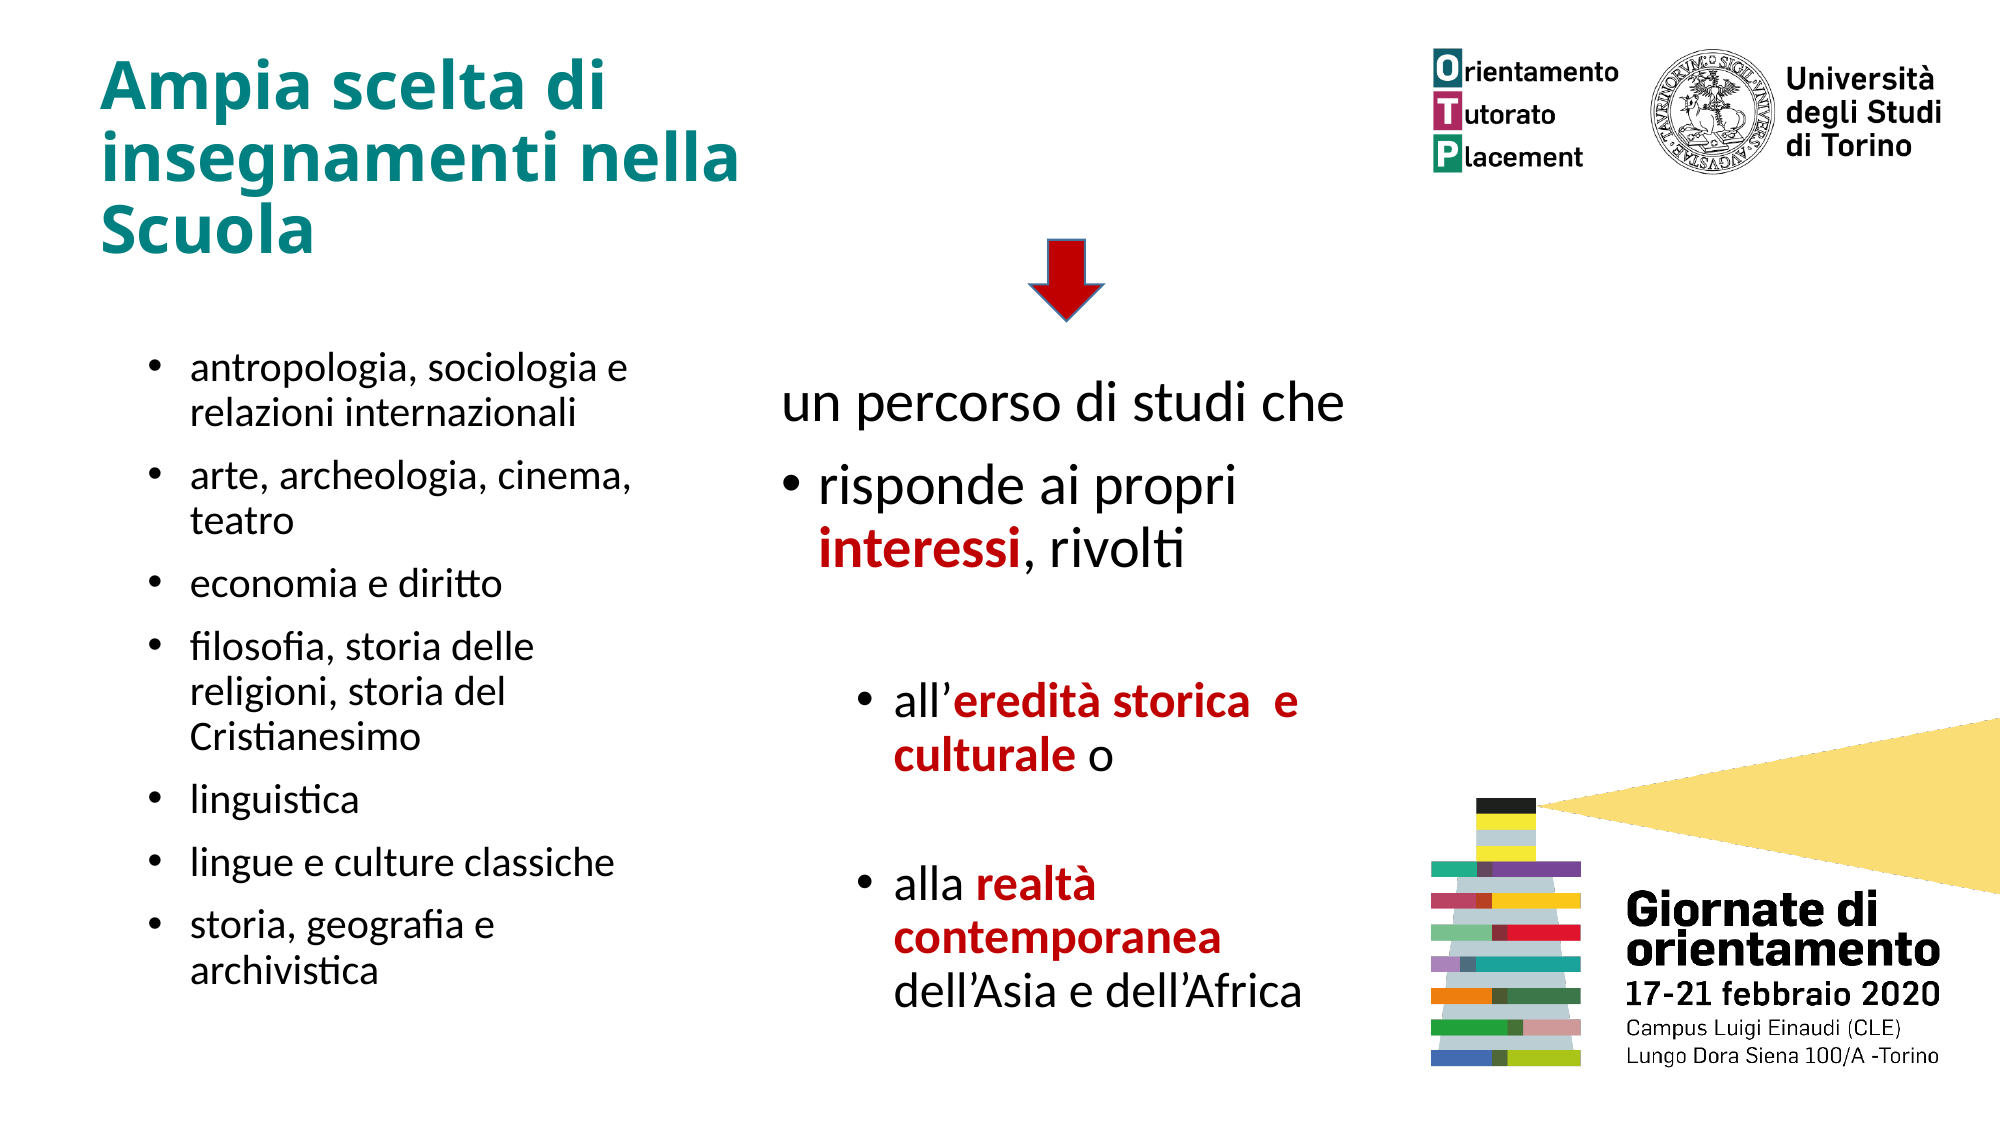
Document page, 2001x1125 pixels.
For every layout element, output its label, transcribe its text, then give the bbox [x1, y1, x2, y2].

text_box [1027, 238, 1106, 323]
picture [1378, 695, 2000, 1110]
list antropologia, sociologia e relazioni internazionali arte, archeologia, cinema, teatro economia e diritto filosofia, storia delle religioni, storia del Cristianesimo linguistica lingue e culture classiche storia, geografia e archivistica [132, 337, 707, 1005]
picture [1408, 31, 1967, 194]
list un percorso di studi che risponde ai propri interessi, rivolti all’eredità storica e culturale o alla realtà contemporanea dell’Asia e dell’Africa [766, 262, 1384, 1039]
title Ampia scelta di insegnamenti nella Scuola [85, 12, 849, 276]
